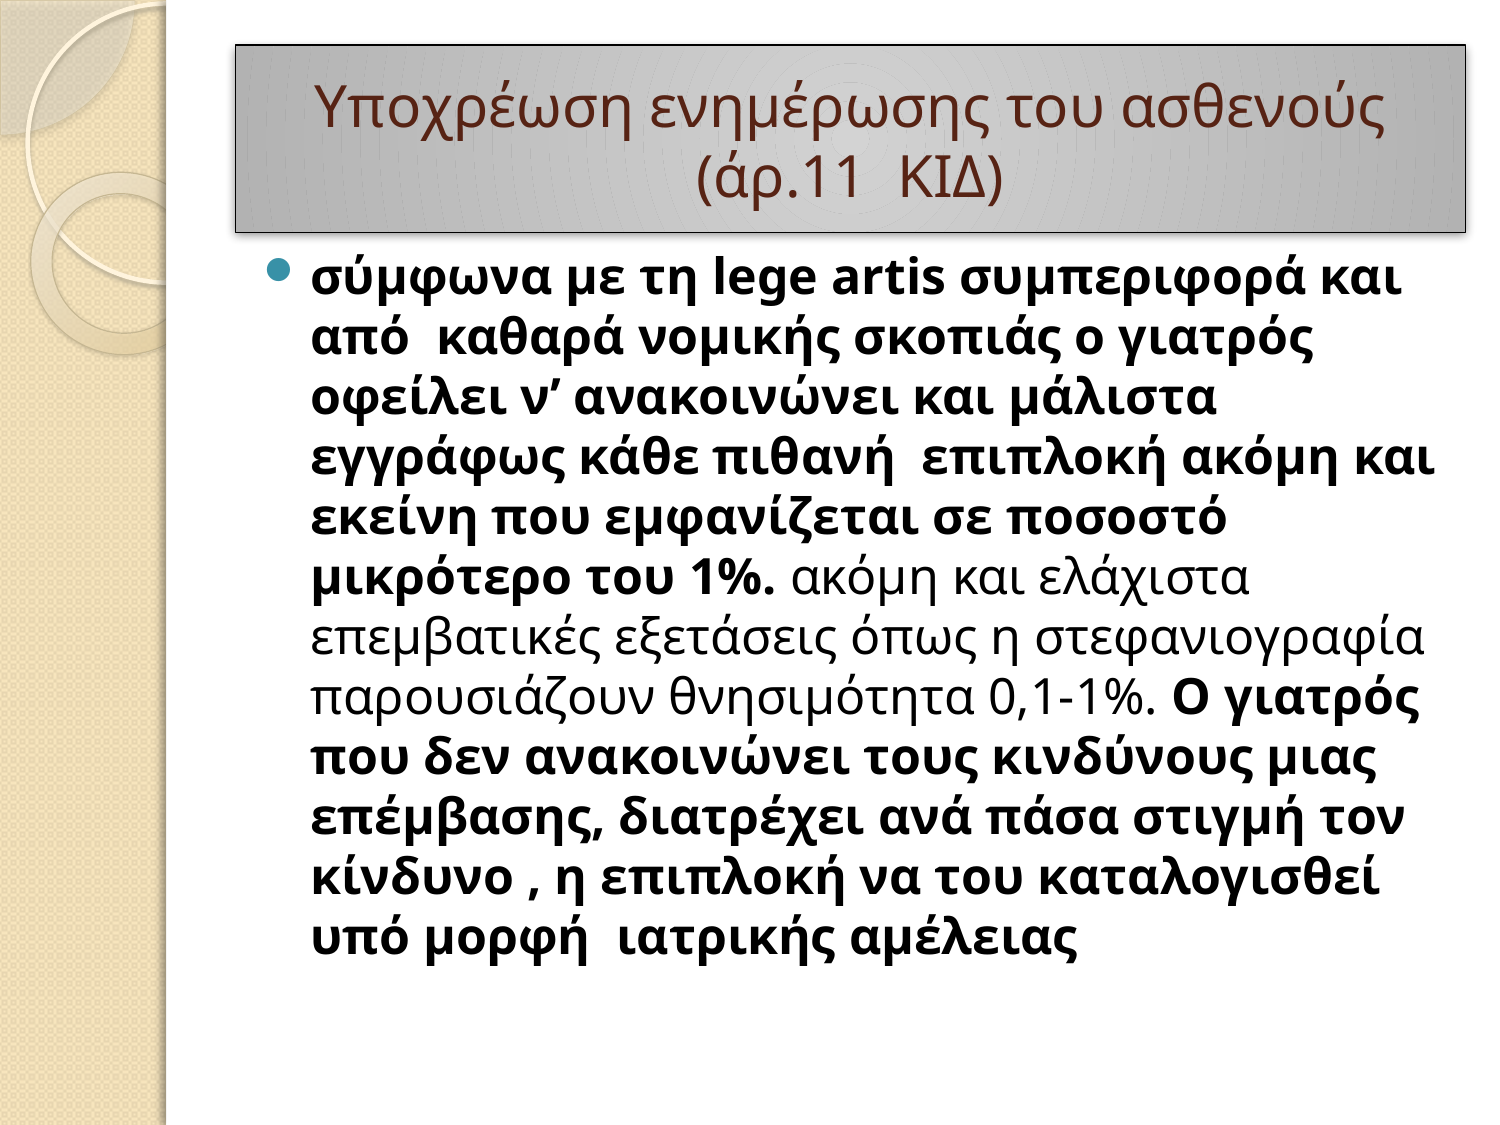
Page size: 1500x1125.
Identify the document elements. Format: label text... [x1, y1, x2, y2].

title Υποχρέωση ενημέρωσης του ασθενούς (άρ.11 ΚΙΔ) [235, 44, 1466, 233]
list σύμφωνα με τη lege artis συμπεριφορά και από καθαρά νομικής σκοπιάς ο γιατρός οφείλει ν’ ανακοινώνει και μάλιστα εγγράφως κάθε πιθανή επιπλοκή ακόμη και εκείνη που εμφανίζεται σε ποσοστό μικρότερο του 1%. ακόμη και ελάχιστα επεμβατικές εξετάσεις όπως η στεφανιογραφία παρουσιάζουν θνησιμότητα 0,1-1%. Ο γιατρός που δεν ανακοινώνει τους κινδύνους μιας επέμβασης, διατρέχει ανά πάσα στιγμή τον κίνδυνο , η επιπλοκή να του καταλογισθεί υπό μορφή ιατρικής αμέλειας [235, 237, 1466, 1025]
